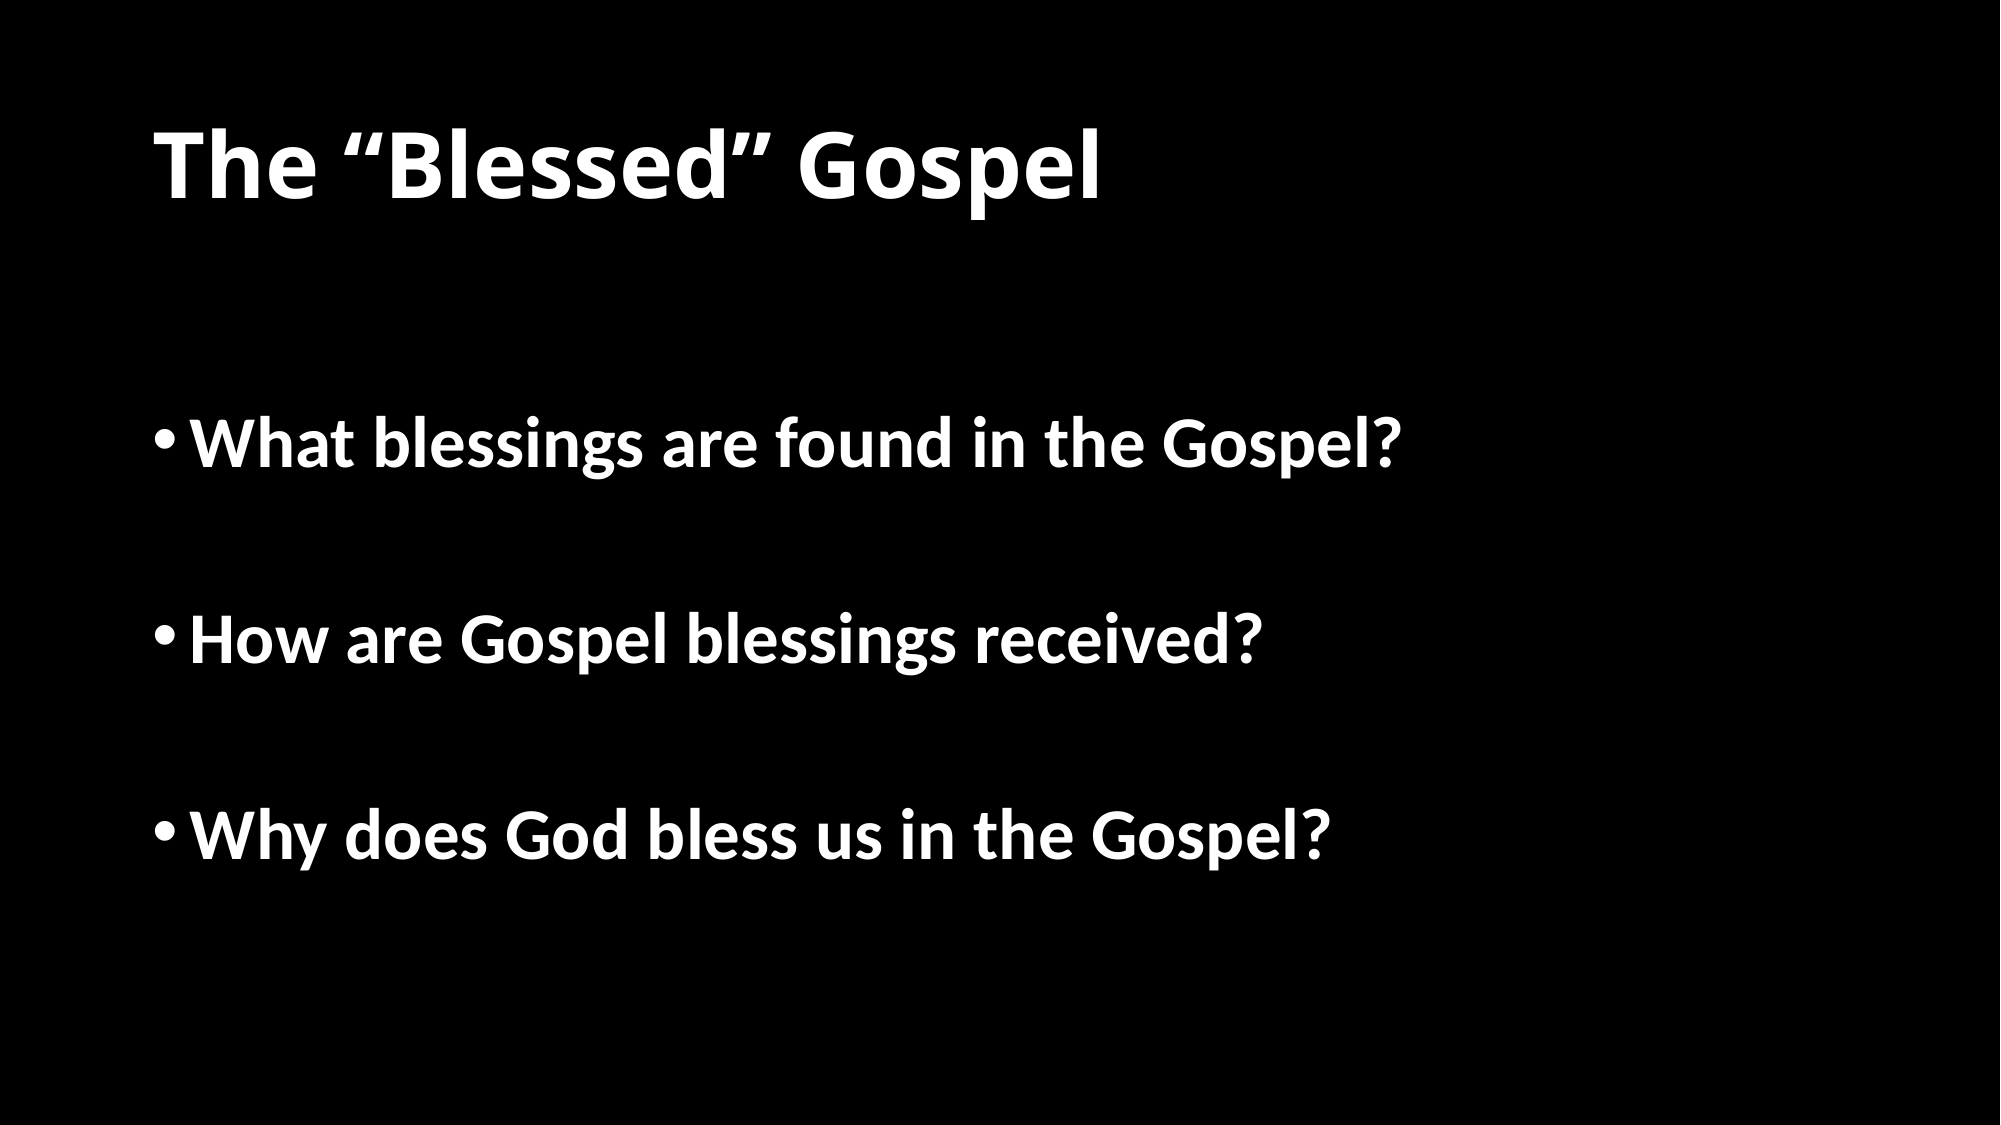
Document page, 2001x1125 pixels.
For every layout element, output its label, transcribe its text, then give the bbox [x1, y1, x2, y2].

title The “Blessed” Gospel [137, 59, 1863, 278]
list What blessings are found in the Gospel? How are Gospel blessings received? Why does God bless us in the Gospel? [137, 299, 1863, 1014]
